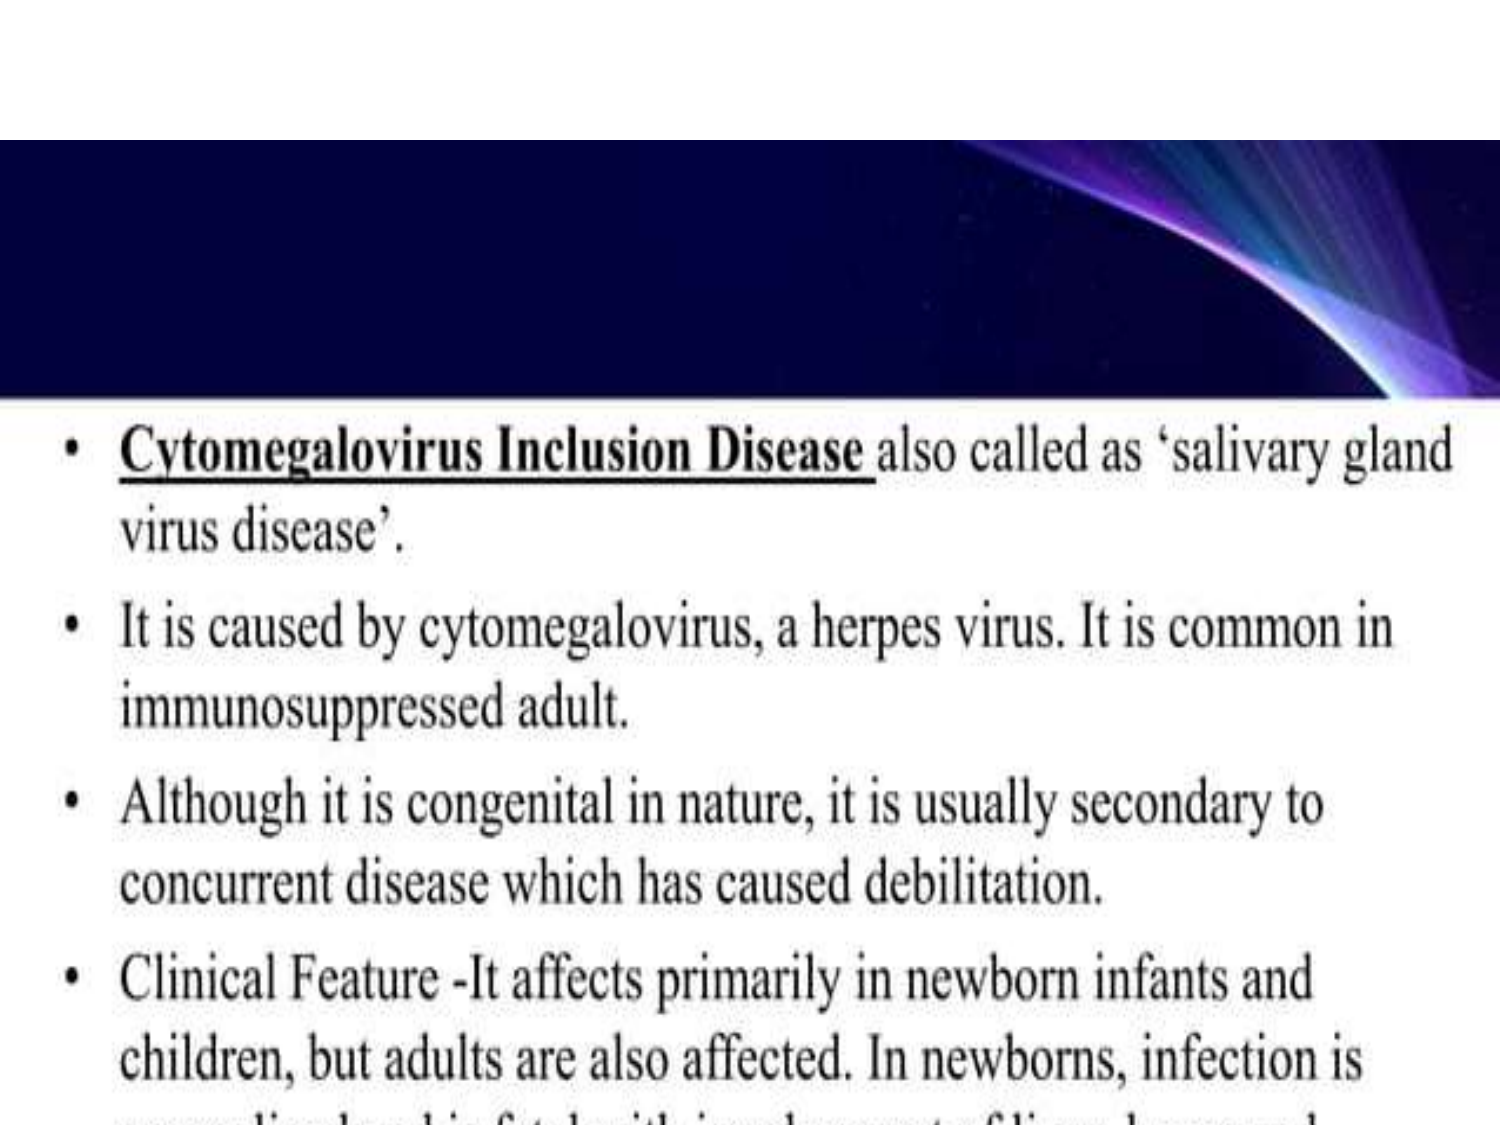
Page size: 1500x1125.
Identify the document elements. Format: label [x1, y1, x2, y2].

picture [0, 139, 1500, 1125]
